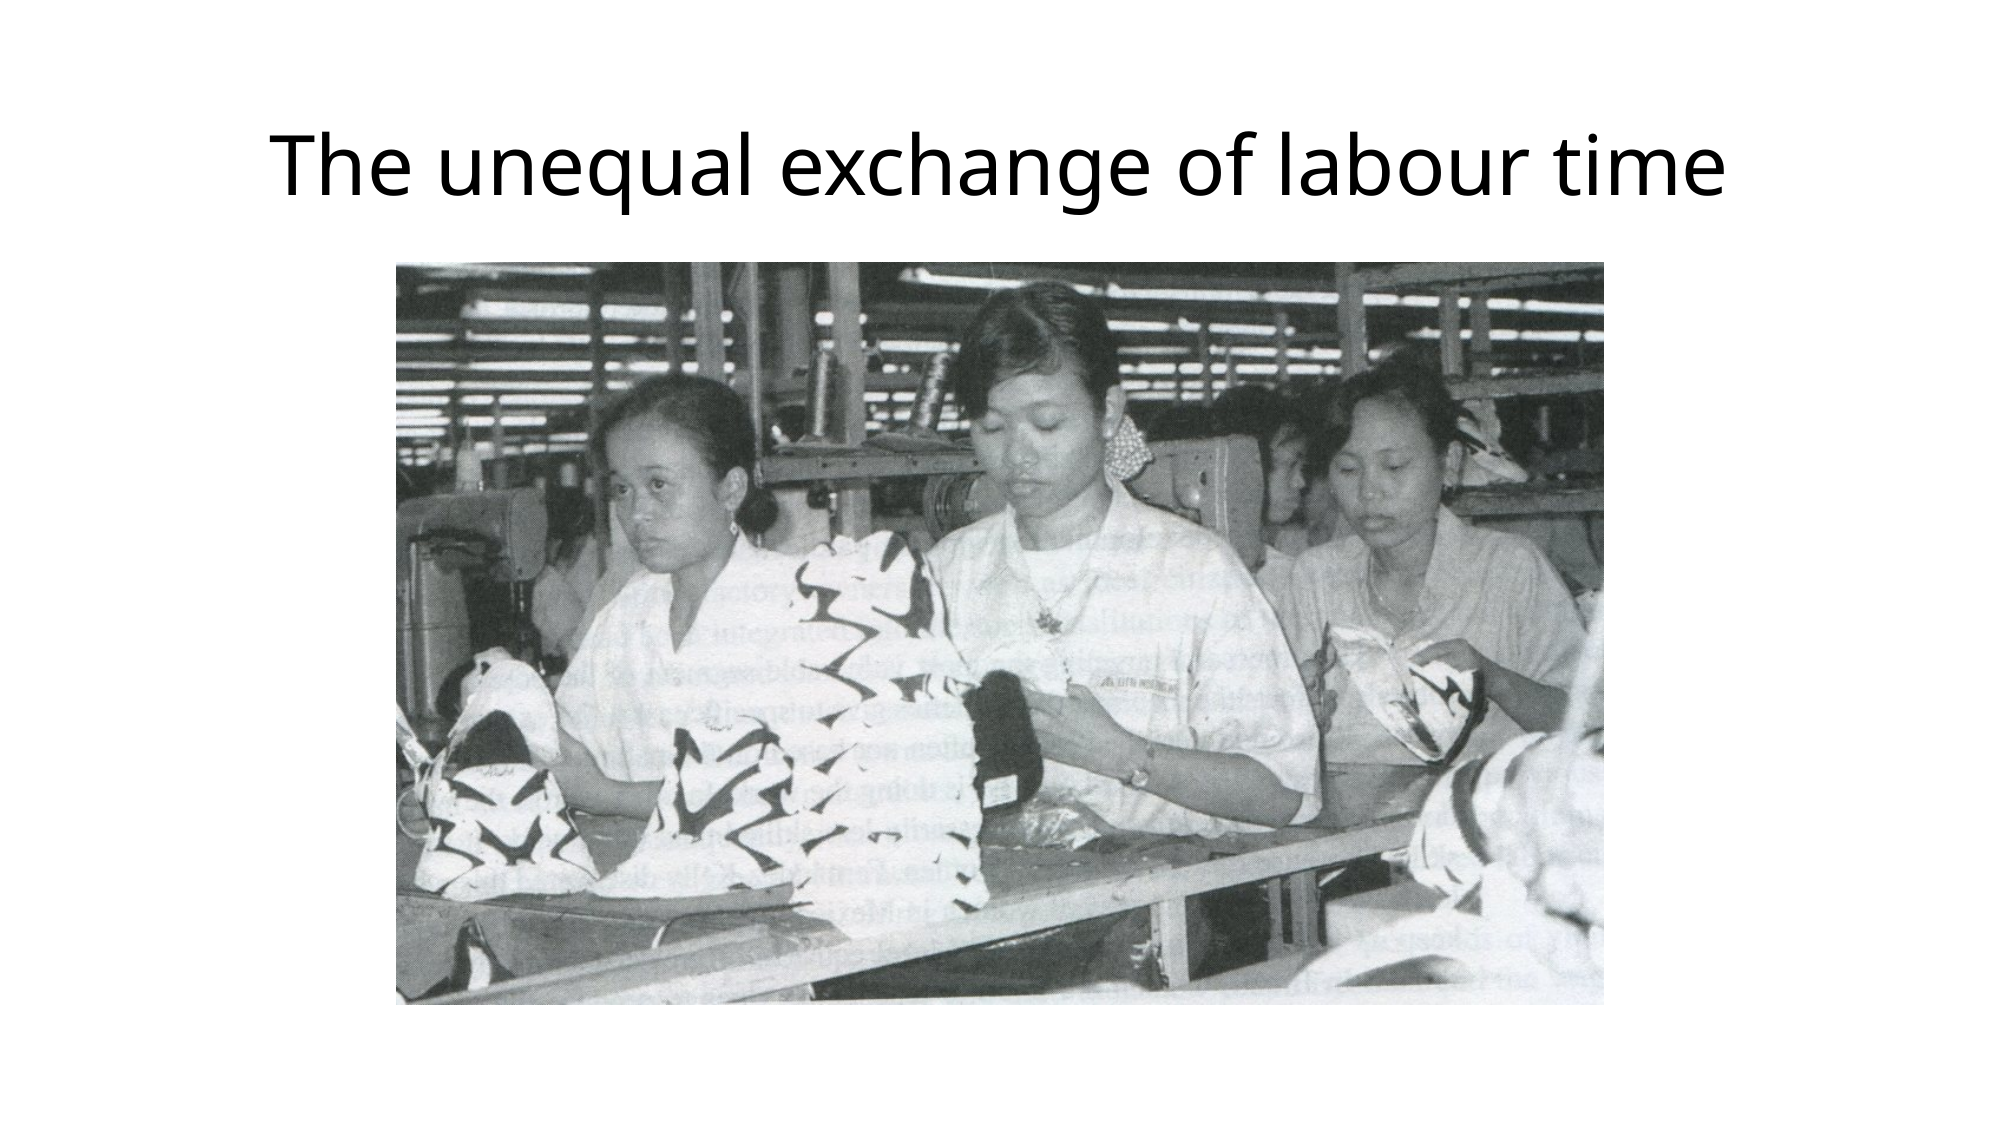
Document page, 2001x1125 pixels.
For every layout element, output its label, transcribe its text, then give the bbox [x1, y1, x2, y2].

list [396, 262, 1604, 1005]
title The unequal exchange of labour time [137, 59, 1863, 278]
